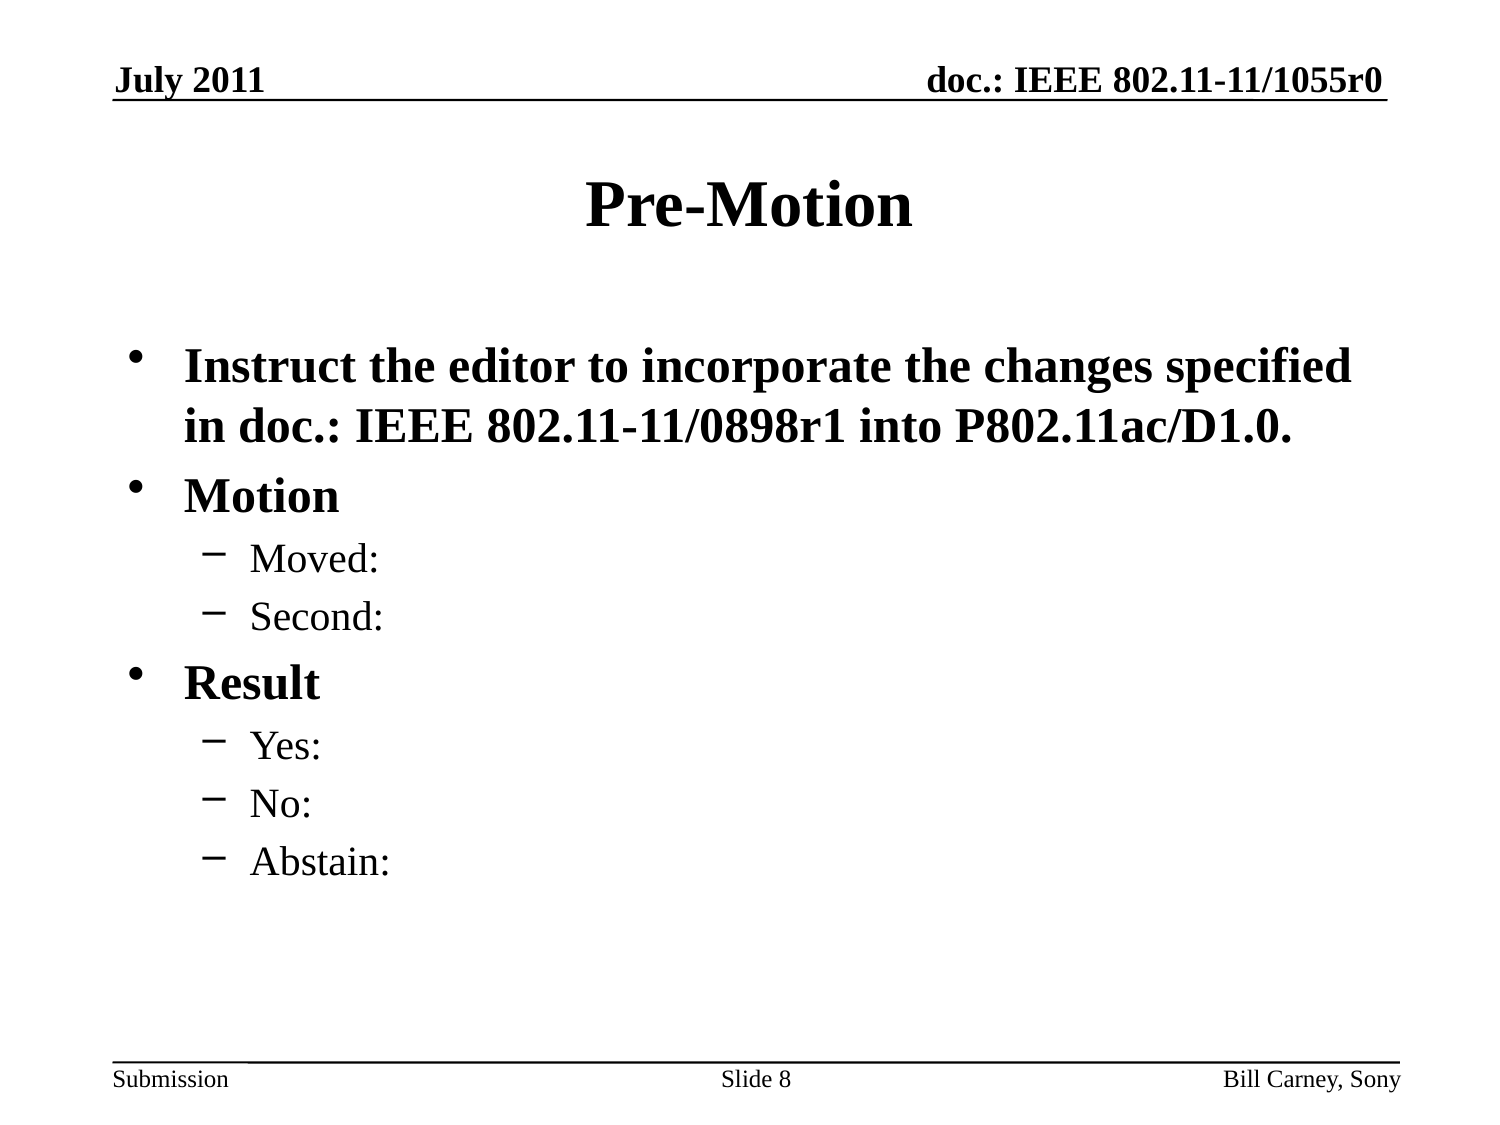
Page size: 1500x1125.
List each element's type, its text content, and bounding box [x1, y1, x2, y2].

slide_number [114, 54, 267, 100]
footer Bill Carney, Sony [1221, 1062, 1402, 1093]
title Pre-Motion [112, 112, 1388, 288]
list Instruct the editor to incorporate the changes specified in doc.: IEEE 802.11-11/0898r1 into P802.11ac/D1.0. Motion Moved: Second: Result Yes: No: Abstain: [112, 324, 1388, 1000]
slide_number Slide 8 [712, 1062, 800, 1093]
